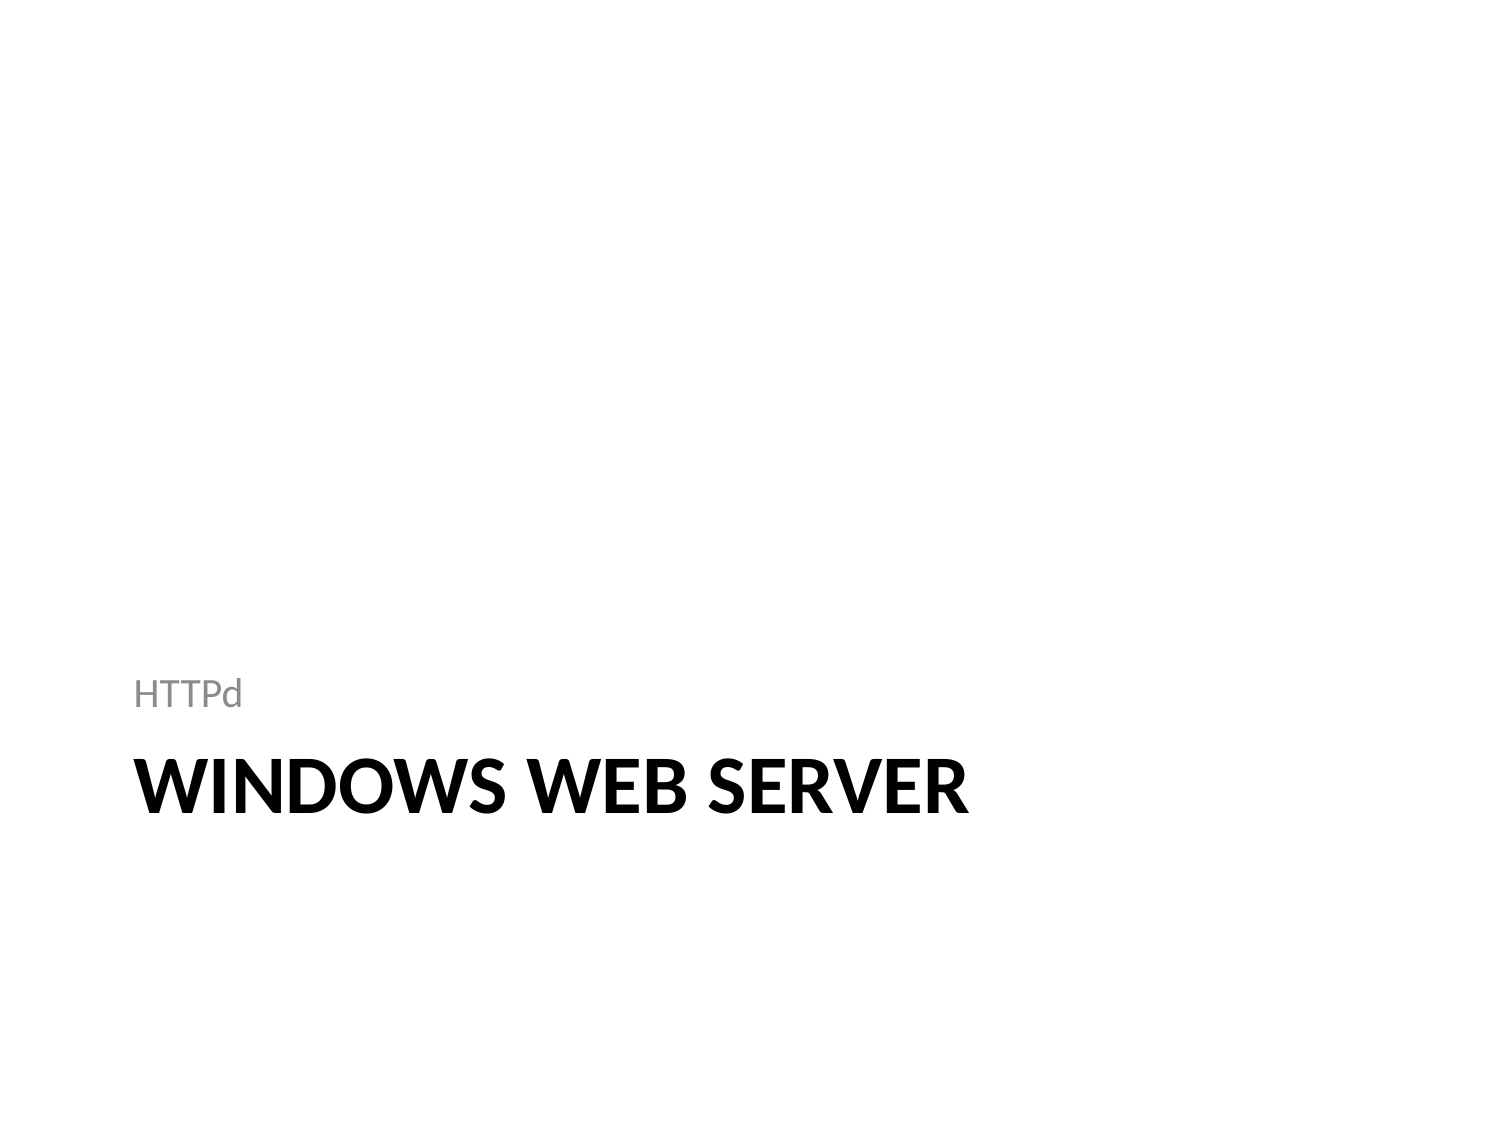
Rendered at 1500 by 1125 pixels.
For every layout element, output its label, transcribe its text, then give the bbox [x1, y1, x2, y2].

list HTTPd [118, 476, 1394, 723]
title Windows Web Server [118, 723, 1394, 947]
